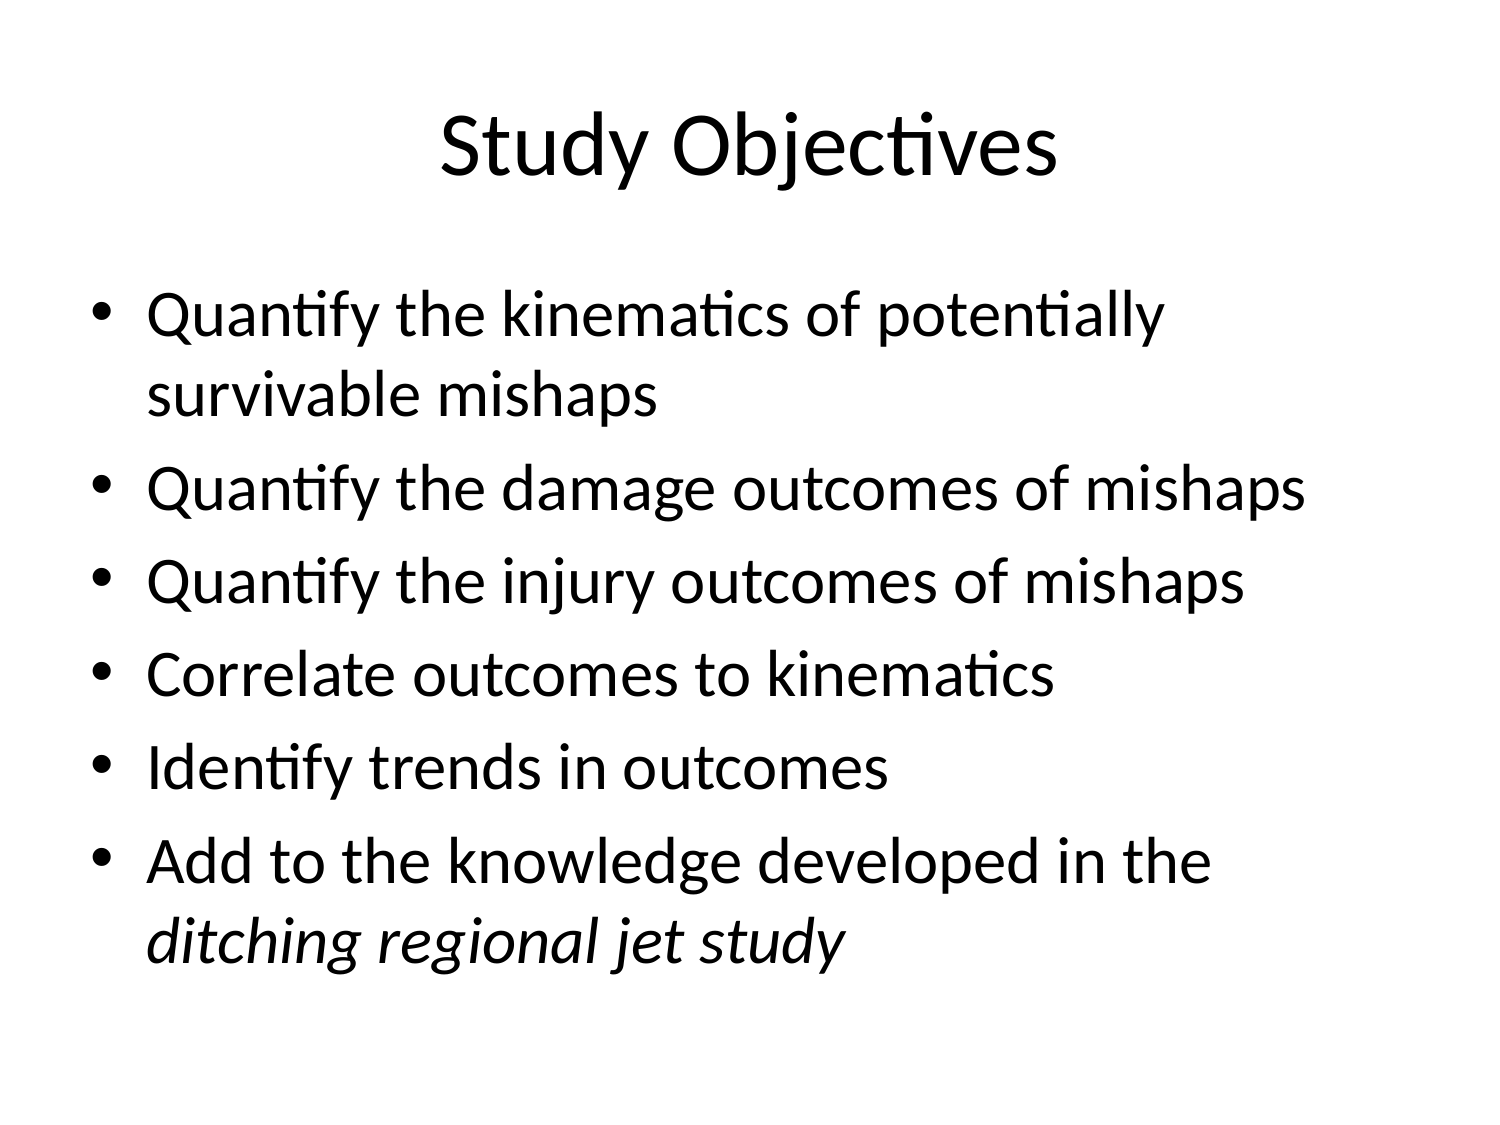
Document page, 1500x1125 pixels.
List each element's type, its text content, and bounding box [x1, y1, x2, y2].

list Quantify the kinematics of potentially survivable mishaps Quantify the damage outcomes of mishaps Quantify the injury outcomes of mishaps Correlate outcomes to kinematics Identify trends in outcomes Add to the knowledge developed in the ditching regional jet study [75, 262, 1425, 1005]
title Study Objectives [75, 45, 1425, 233]
